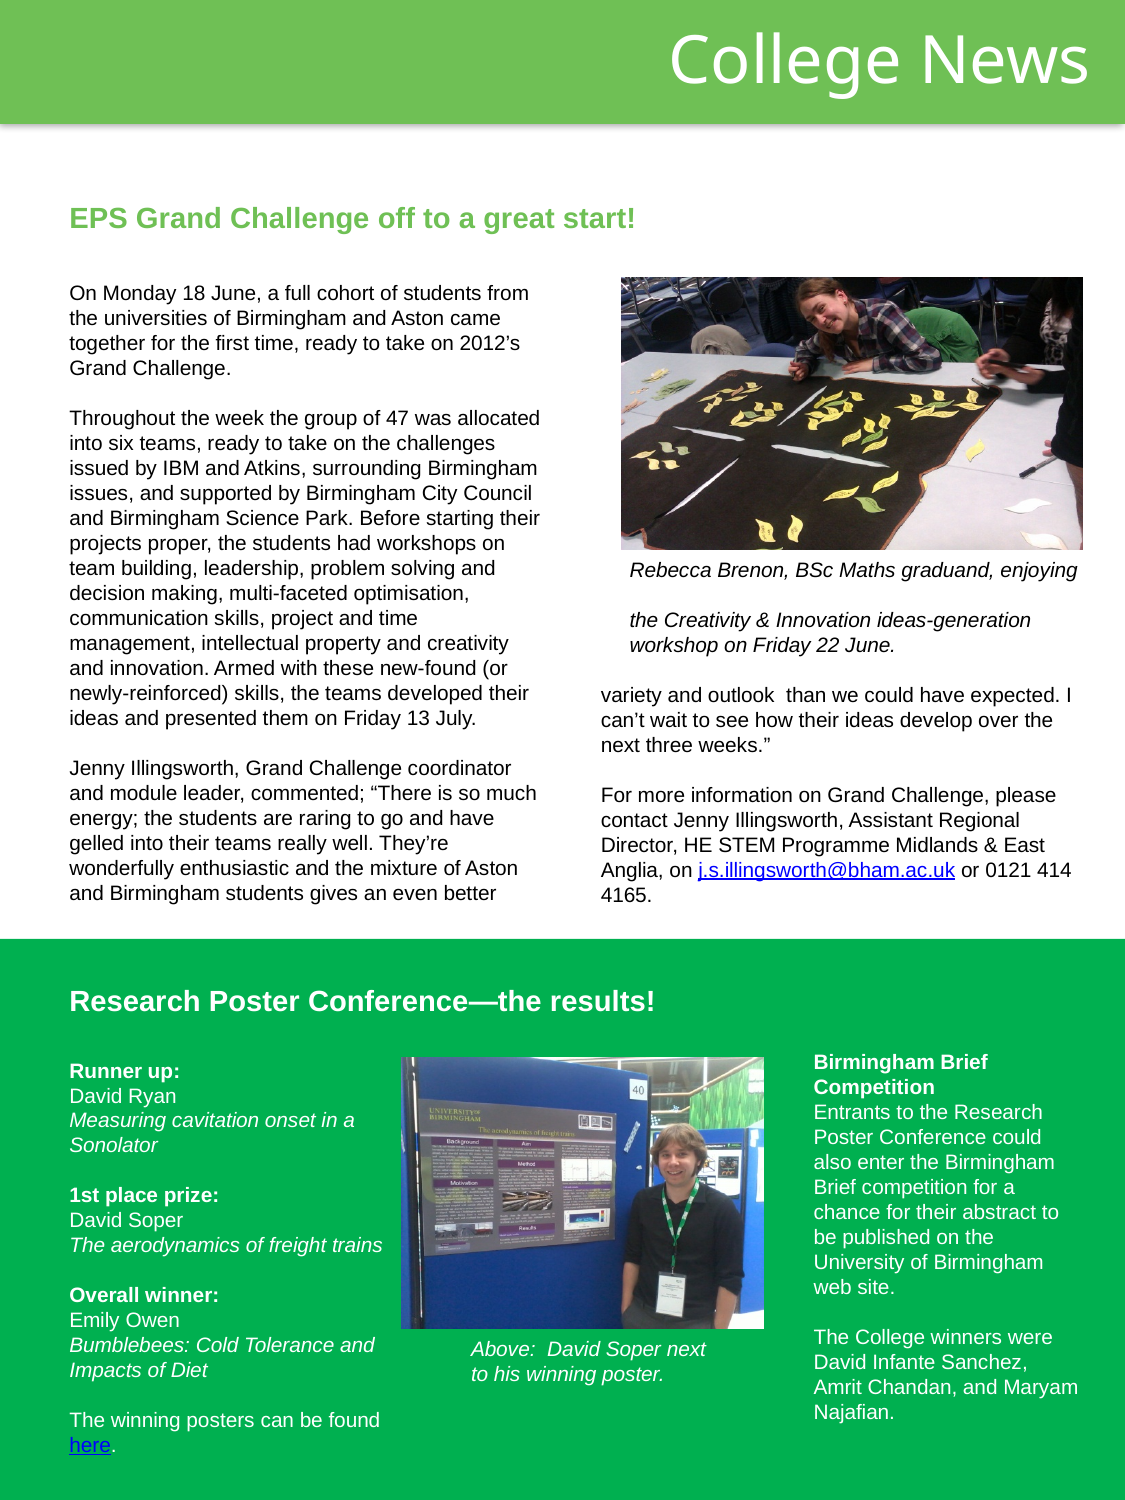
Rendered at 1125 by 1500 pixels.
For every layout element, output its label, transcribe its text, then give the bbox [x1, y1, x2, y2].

text_box EPS Grand Challenge off to a great start! [54, 191, 705, 277]
text_box Research Poster Conference—the results! [54, 974, 787, 1025]
picture [621, 277, 1083, 550]
text_box College News [446, 9, 1106, 116]
picture [400, 1056, 764, 1330]
text_box Above: David Soper next to his winning poster. [456, 1336, 740, 1418]
text_box [0, 937, 1125, 1500]
text_box Runner up: David Ryan Measuring cavitation onset in a Sonolator 1st place prize: David Soper The aerodynamics of freight trains Overall winner: Emily Owen Bumblebees: Cold Tolerance and Impacts of Diet The winning posters can be found here. [54, 1049, 409, 1465]
text_box [0, 0, 1125, 126]
text_box On Monday 18 June, a full cohort of students from the universities of Birmingham and Aston came together for the first time, ready to take on 2012’s Grand Challenge. Throughout the week the group of 47 was allocated into six teams, ready to take on the challenges issued by IBM and Atkins, surrounding Birmingham issues, and supported by Birmingham City Council and Birmingham Science Park. Before starting their projects proper, the students had workshops on team building, leadership, problem solving and decision making, multi-faceted optimisation, communication skills, project and time management, intellectual property and creativity and innovation. Armed with these new-found (or newly-reinforced) skills, the teams developed their ideas and presented them on Friday 13 July. Jenny Illingsworth, Grand Challenge coordinator and module leader, commented; “There is so much energy; the students are raring to go and have gelled into their teams really well. They’re wonderfully enthusiastic and the mixture of Aston and Birmingham students gives an even better [54, 272, 563, 912]
text_box Birmingham Brief Competition Entrants to the Research Poster Conference could also enter the Birmingham Brief competition for a chance for their abstract to be published on the University of Birmingham web site. The College winners were David Infante Sanchez, Amrit Chandan, and Maryam Najafian. [798, 1041, 1095, 1431]
text_box Rebecca Brenon, BSc Maths graduand, enjoying the Creativity & Innovation ideas-generation workshop on Friday 22 June. variety and outlook than we could have expected. I can’t wait to see how their ideas develop over the next three weeks.” For more information on Grand Challenge, please contact Jenny Illingsworth, Assistant Regional Director, HE STEM Programme Midlands & East Anglia, on j.s.illingsworth@bham.ac.uk or 0121 414 4165. [586, 549, 1094, 914]
